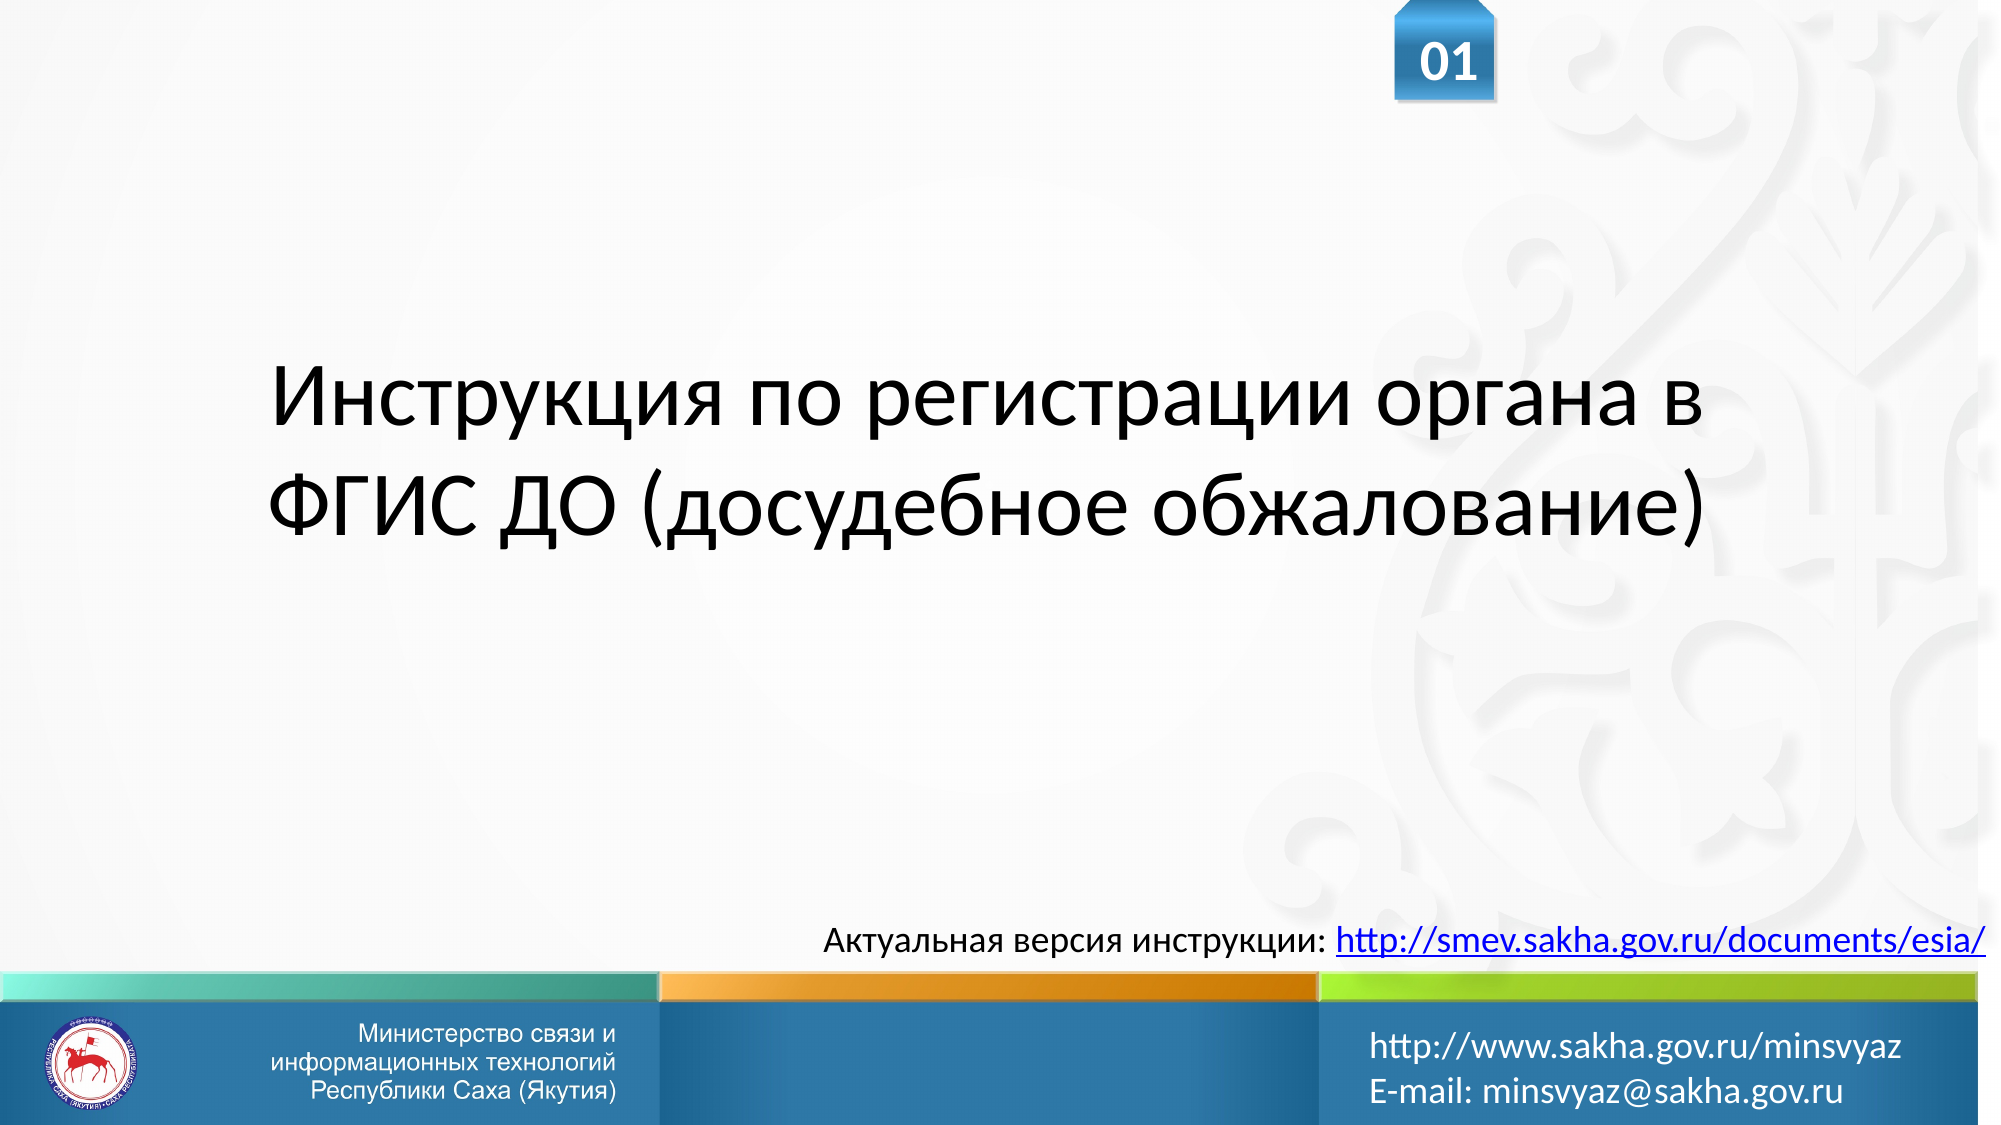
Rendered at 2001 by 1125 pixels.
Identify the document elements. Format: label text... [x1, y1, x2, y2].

text_box http://www.sakha.gov.ru/minsvyaz E-mail: minsvyaz@sakha.gov.ru [1354, 1013, 1981, 1119]
text_box Инструкция по регистрации органа в ФГИС ДО (досудебное обжалование) [173, 326, 1804, 740]
text_box 01 [1404, 15, 1512, 100]
text_box Актуальная версия инструкции: http://smev.sakha.gov.ru/documents/esia/ [808, 907, 2000, 1013]
picture [0, 0, 2001, 1125]
